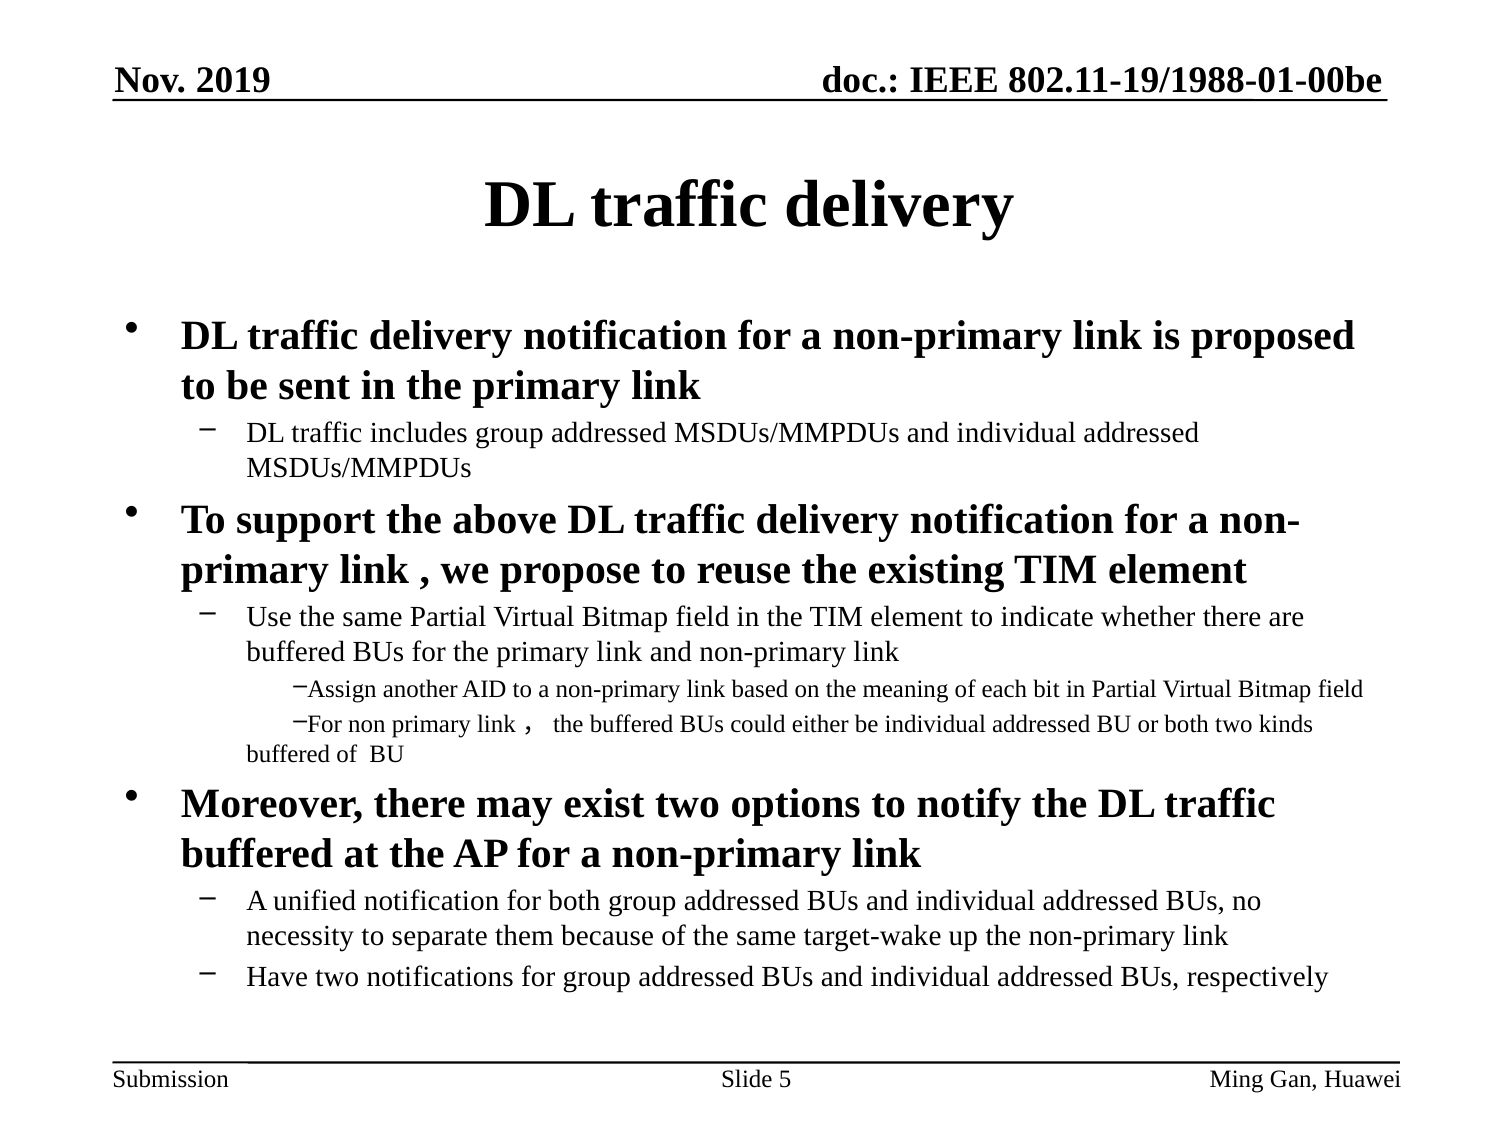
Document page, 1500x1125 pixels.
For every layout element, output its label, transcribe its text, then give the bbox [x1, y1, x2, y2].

list DL traffic delivery notification for a non-primary link is proposed to be sent in the primary link DL traffic includes group addressed MSDUs/MMPDUs and individual addressed MSDUs/MMPDUs To support the above DL traffic delivery notification for a non-primary link , we propose to reuse the existing TIM element Use the same Partial Virtual Bitmap field in the TIM element to indicate whether there are buffered BUs for the primary link and non-primary link Assign another AID to a non-primary link based on the meaning of each bit in Partial Virtual Bitmap field For non primary link，the buffered BUs could either be individual addressed BU or both two kinds buffered of BU Moreover, there may exist two options to notify the DL traffic buffered at the AP for a non-primary link A unified notification for both group addressed BUs and individual addressed BUs, no necessity to separate them because of the same target-wake up the non-primary link Have two notifications for group addressed BUs and individual addressed BUs, respectively [109, 299, 1385, 976]
slide_number Slide 5 [712, 1061, 800, 1093]
footer Ming Gan, Huawei [1206, 1061, 1402, 1093]
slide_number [114, 54, 273, 101]
title DL traffic delivery [112, 112, 1388, 288]
